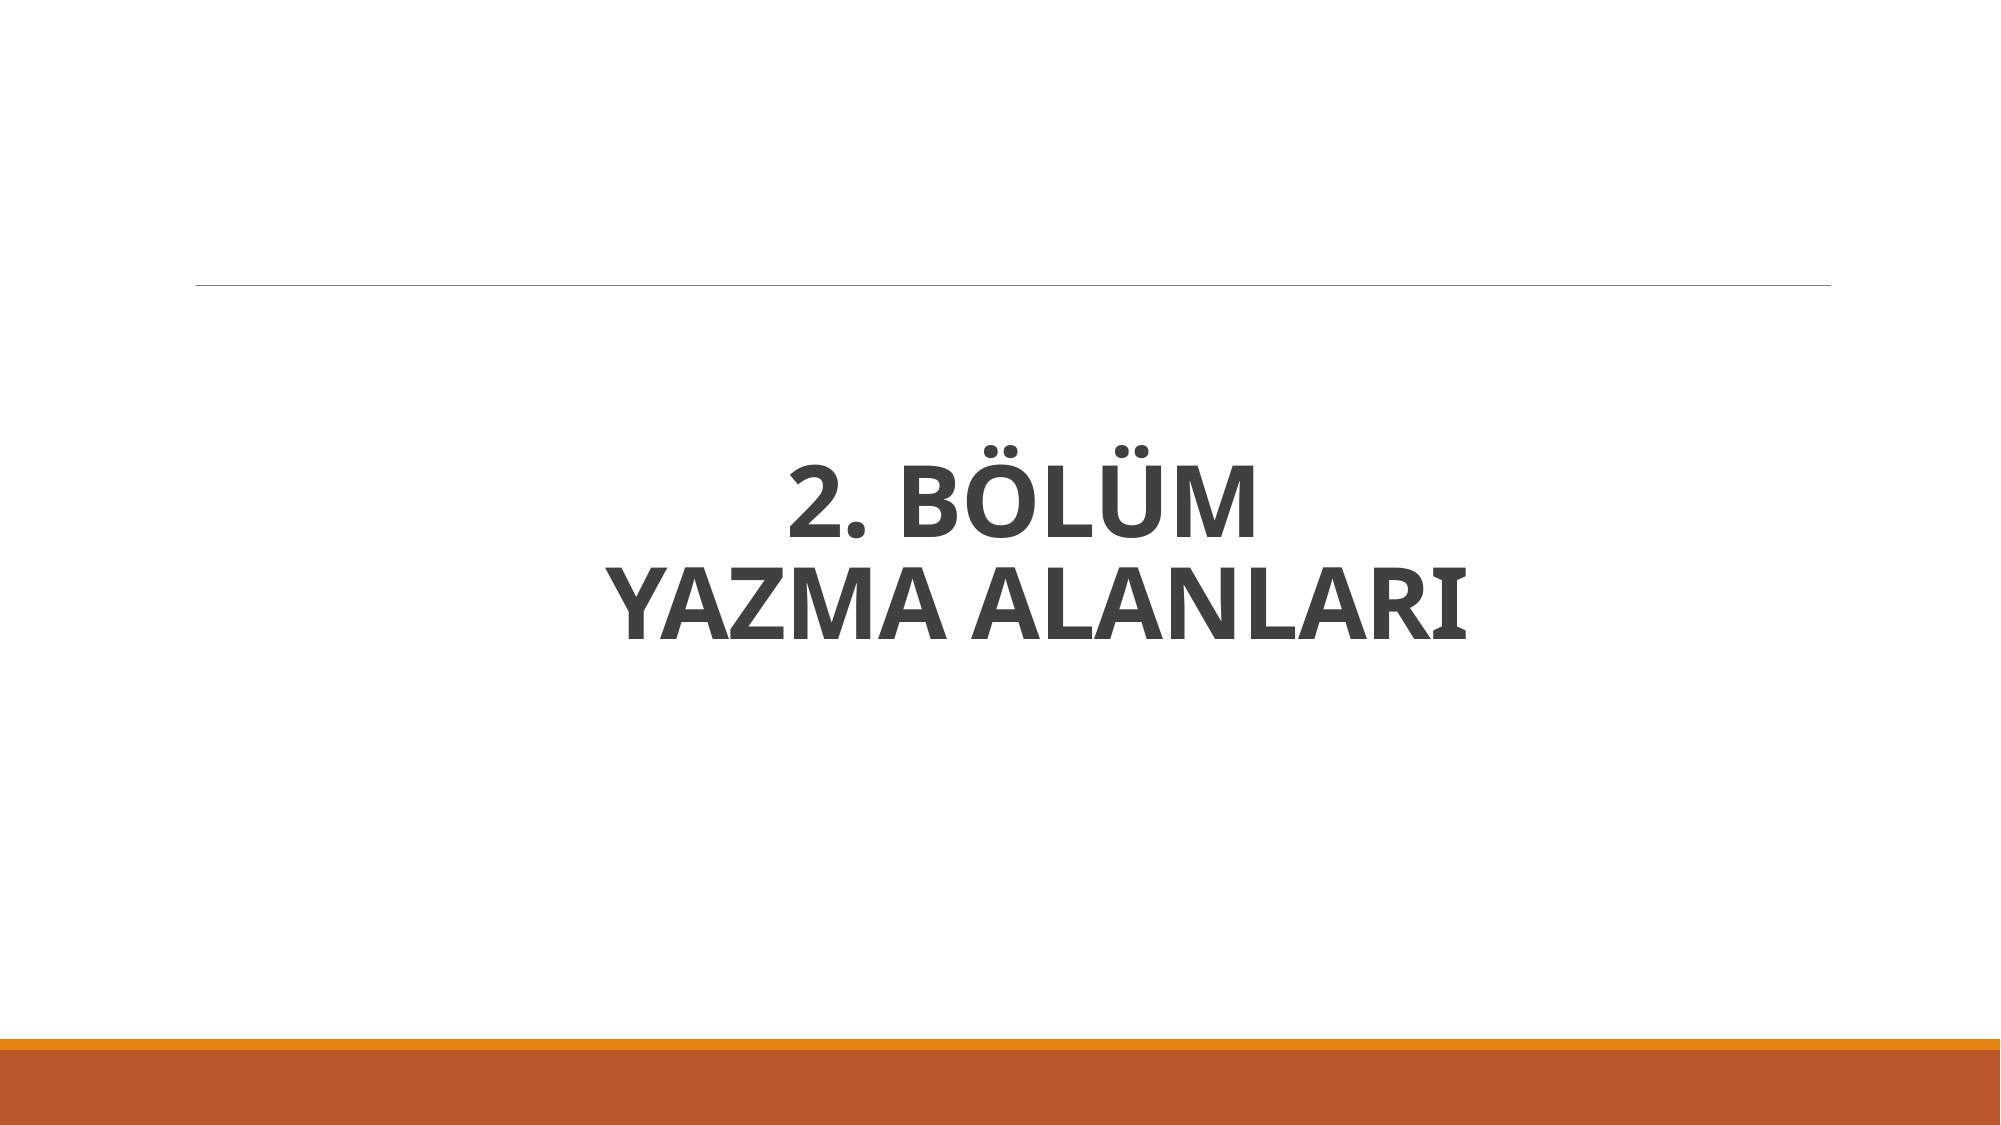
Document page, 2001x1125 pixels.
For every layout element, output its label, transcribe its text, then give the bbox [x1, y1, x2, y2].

title 2. BÖLÜM YAZMA ALANLARI [212, 429, 1863, 668]
